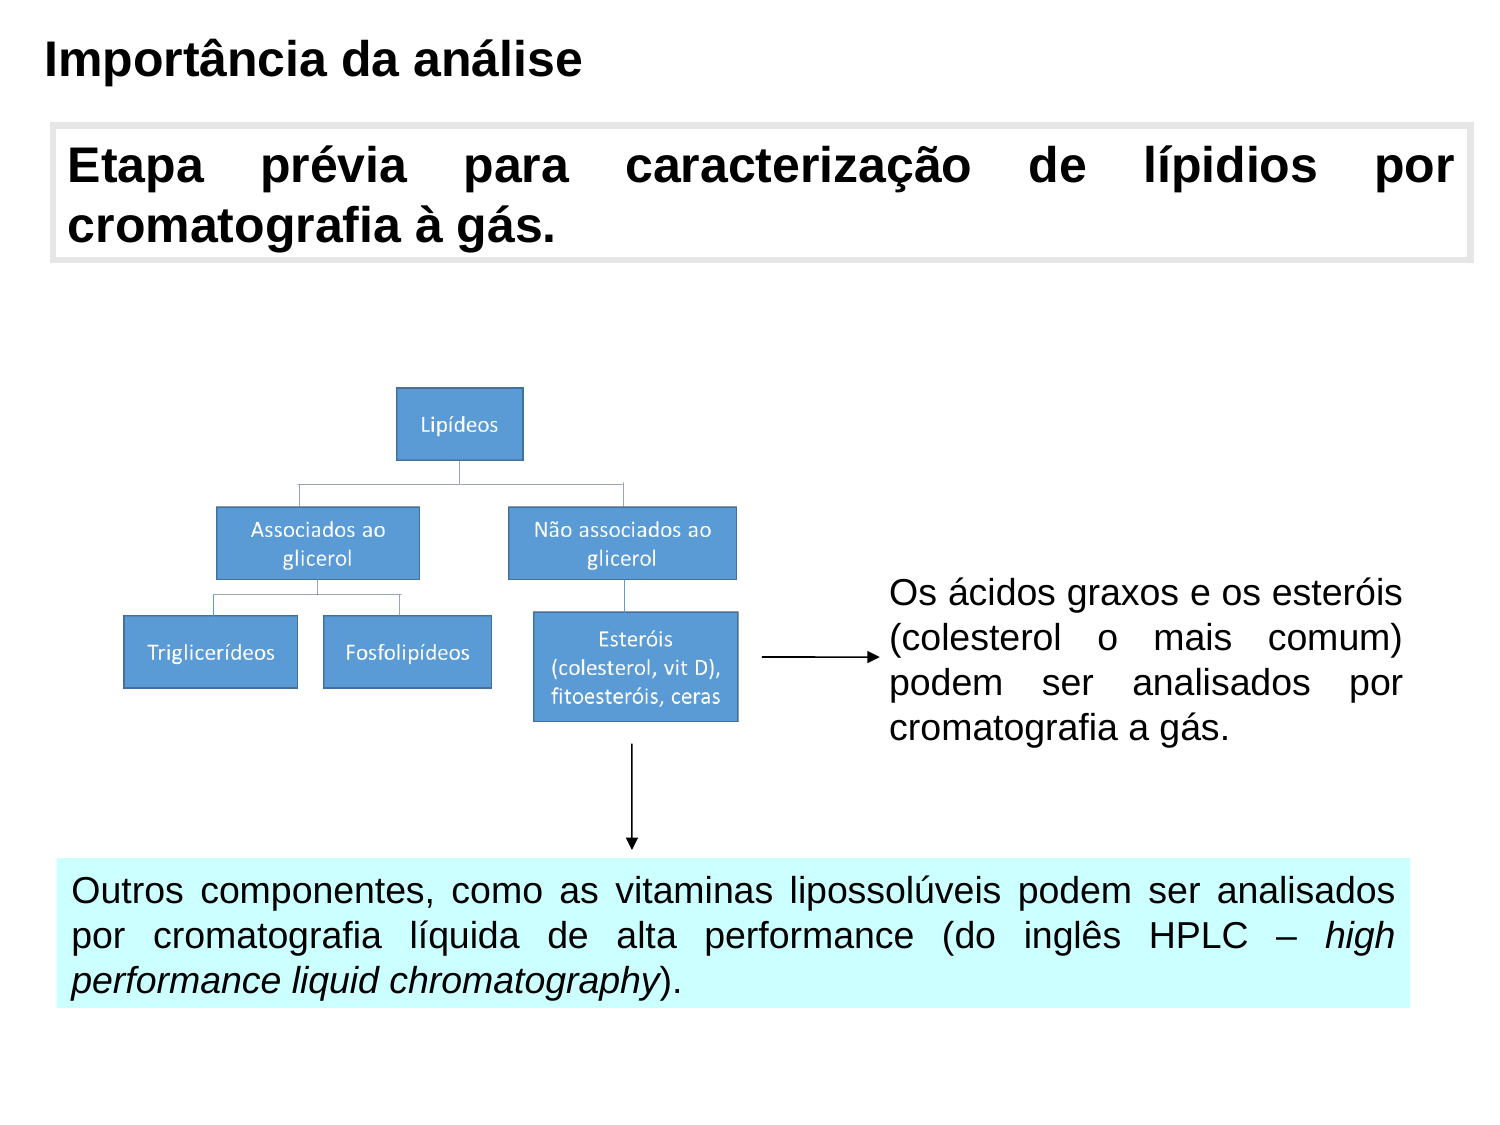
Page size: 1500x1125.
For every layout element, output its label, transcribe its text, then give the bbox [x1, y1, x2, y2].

text_box Outros componentes, como as vitaminas lipossolúveis podem ser analisados por cromatografia líquida de alta performance (do inglês HPLC – high performance liquid chromatography). [56, 858, 1411, 1008]
text_box Os ácidos graxos e os esteróis (colesterol o mais comum) podem ser analisados por cromatografia a gás. [874, 560, 1418, 756]
text_box Etapa prévia para caracterização de lípidios por cromatografia à gás. [53, 125, 1471, 261]
text_box [625, 743, 639, 850]
text_box Importância da análise [29, 18, 599, 94]
picture [123, 387, 741, 724]
text_box [761, 650, 874, 664]
